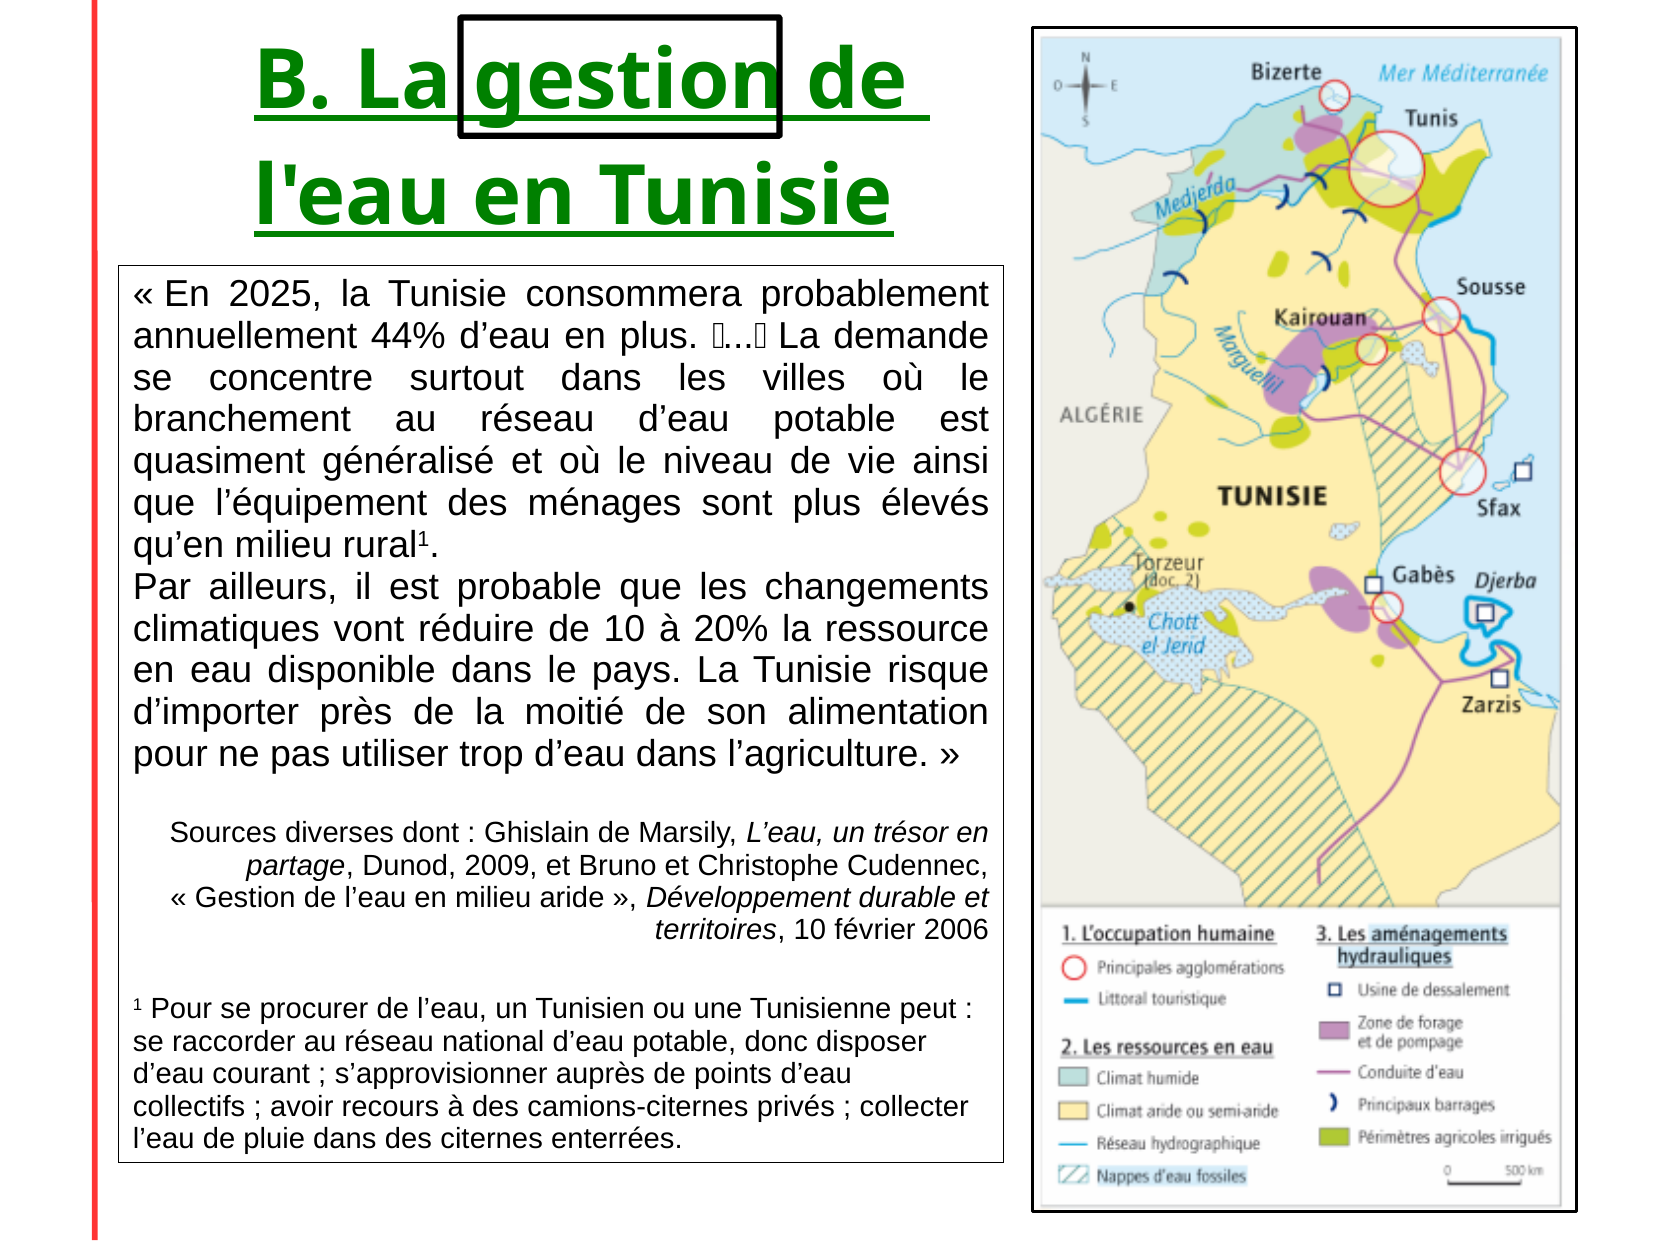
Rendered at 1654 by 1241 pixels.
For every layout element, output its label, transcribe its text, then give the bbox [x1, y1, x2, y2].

picture [1033, 29, 1576, 1211]
text_box [460, 17, 780, 136]
title B. La gestion de l'eau en Tunisie [253, 29, 993, 222]
text_box « En 2025, la Tunisie consommera probablement annuellement 44% d’eau en plus. ... La demande se concentre surtout dans les villes où le branchement au réseau d’eau potable est quasiment généralisé et où le niveau de vie ainsi que l’équipement des ménages sont plus élevés qu’en milieu rural1. Par ailleurs, il est probable que les changements climatiques vont réduire de 10 à 20% la ressource en eau disponible dans le pays. La Tunisie risque d’importer près de la moitié de son alimentation pour ne pas utiliser trop d’eau dans l’agriculture. » Sources diverses dont : Ghislain de Marsily, L’eau, un trésor en partage, Dunod, 2009, et Bruno et Christophe Cudennec, « Gestion de l’eau en milieu aride », Développement durable et territoires, 10 février 2006 1 Pour se procurer de l’eau, un Tunisien ou une Tunisienne peut : se raccorder au réseau national d’eau potable, donc disposer d’eau courant ; s’approvisionner auprès de points d’eau collectifs ; avoir recours à des camions-citernes privés ; collecter l’eau de pluie dans des citernes enterrées. [118, 265, 1004, 1163]
